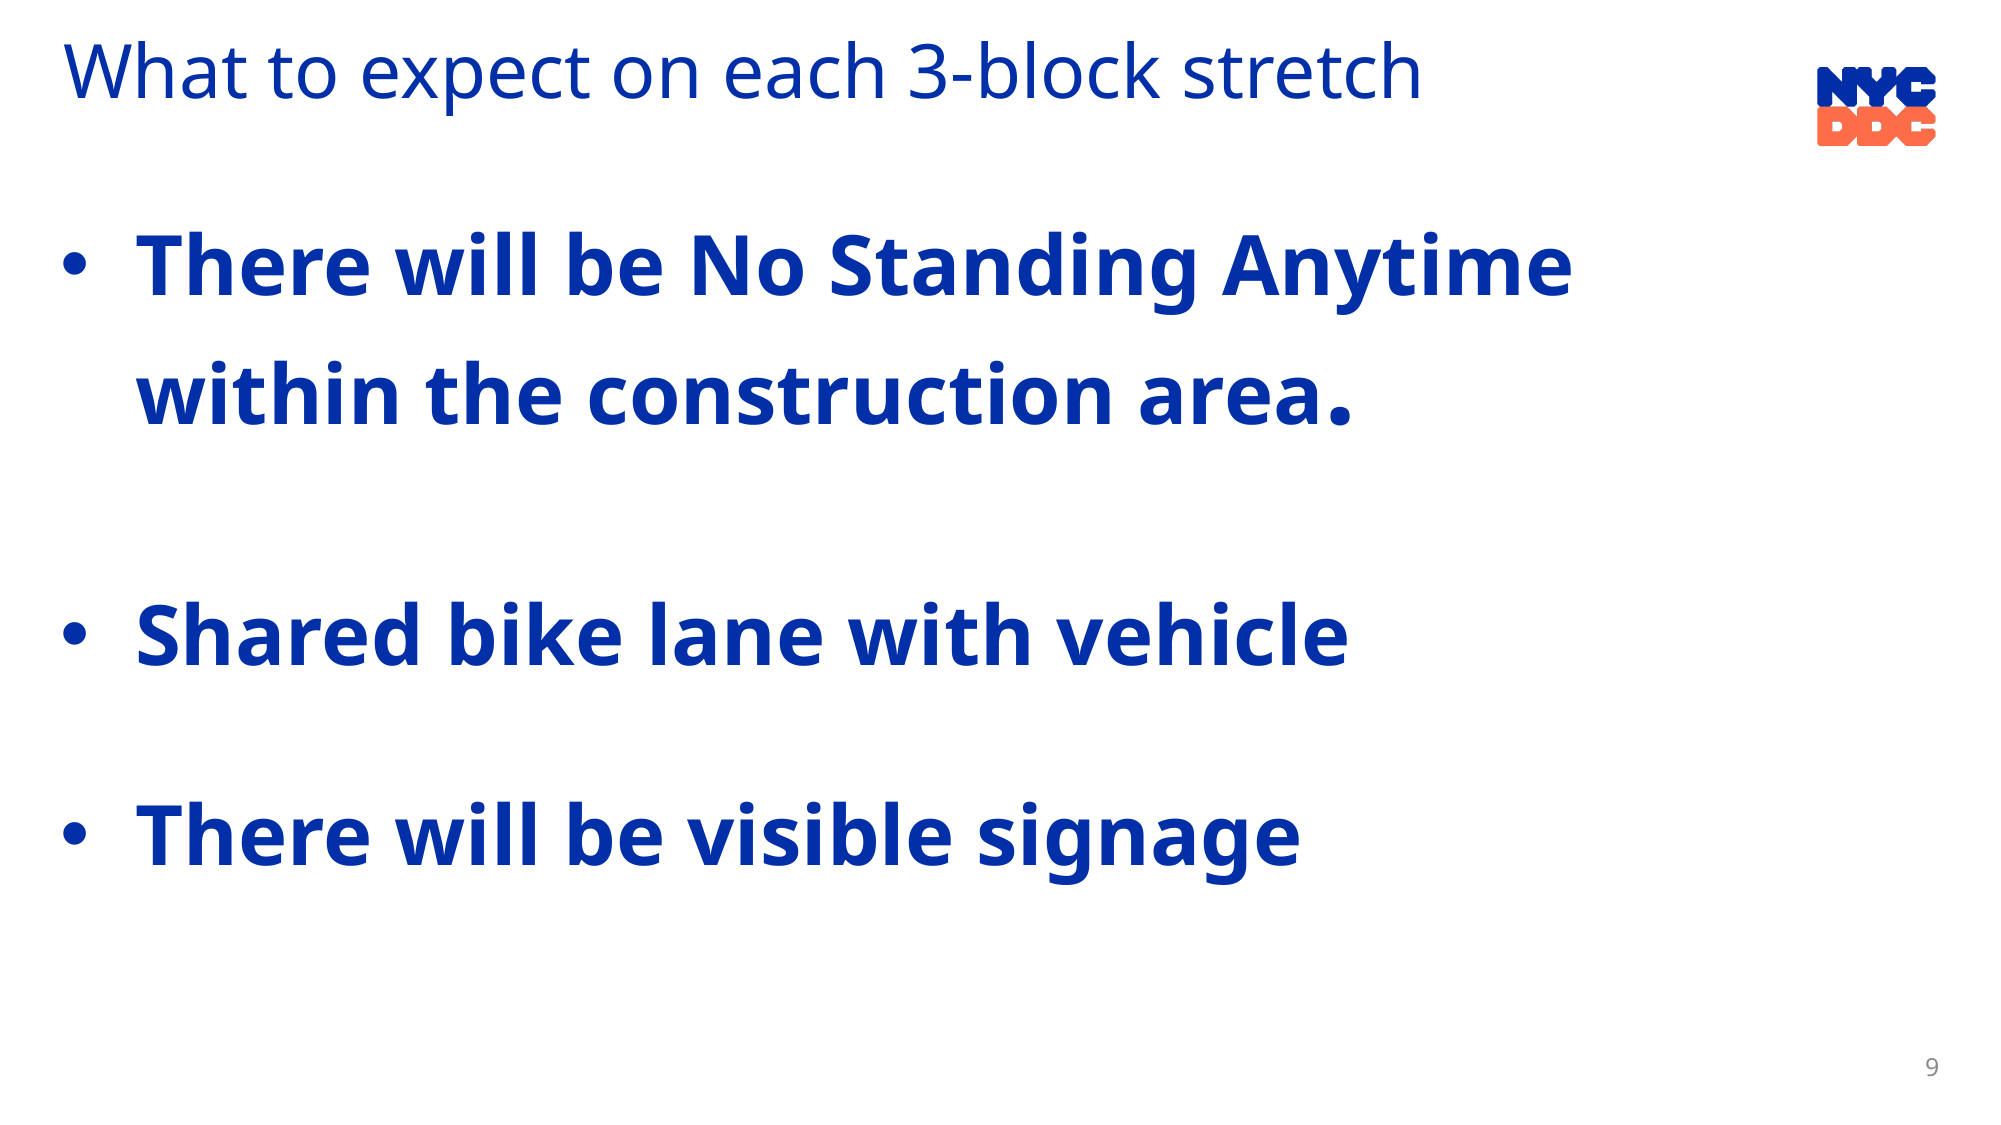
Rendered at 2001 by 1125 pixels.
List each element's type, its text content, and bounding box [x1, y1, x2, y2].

text_box There will be No Standing Anytime within the construction area. Shared bike lane with vehicle There will be visible signage [45, 204, 1829, 1074]
picture [1817, 66, 1936, 147]
text_box What to expect on each 3-block stretch [48, 26, 1591, 190]
text_box 9 [1434, 1038, 1955, 1099]
